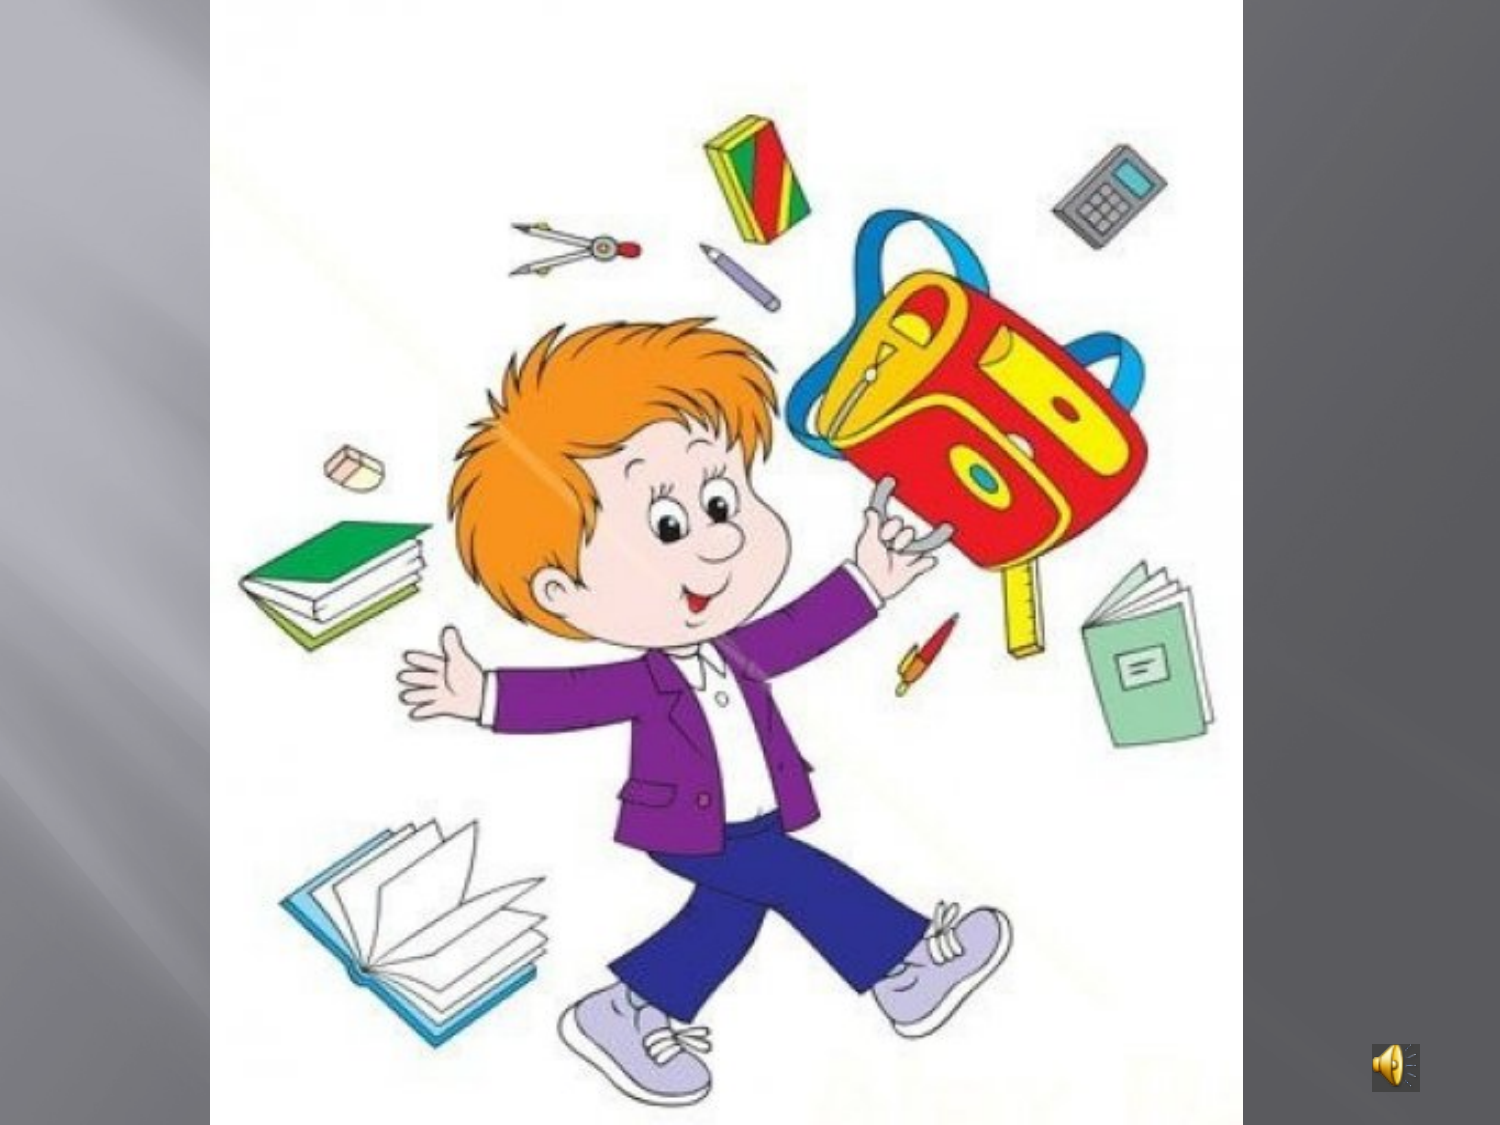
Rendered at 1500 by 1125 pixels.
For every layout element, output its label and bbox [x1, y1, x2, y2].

picture [1370, 1042, 1422, 1094]
picture [210, 0, 1243, 1125]
